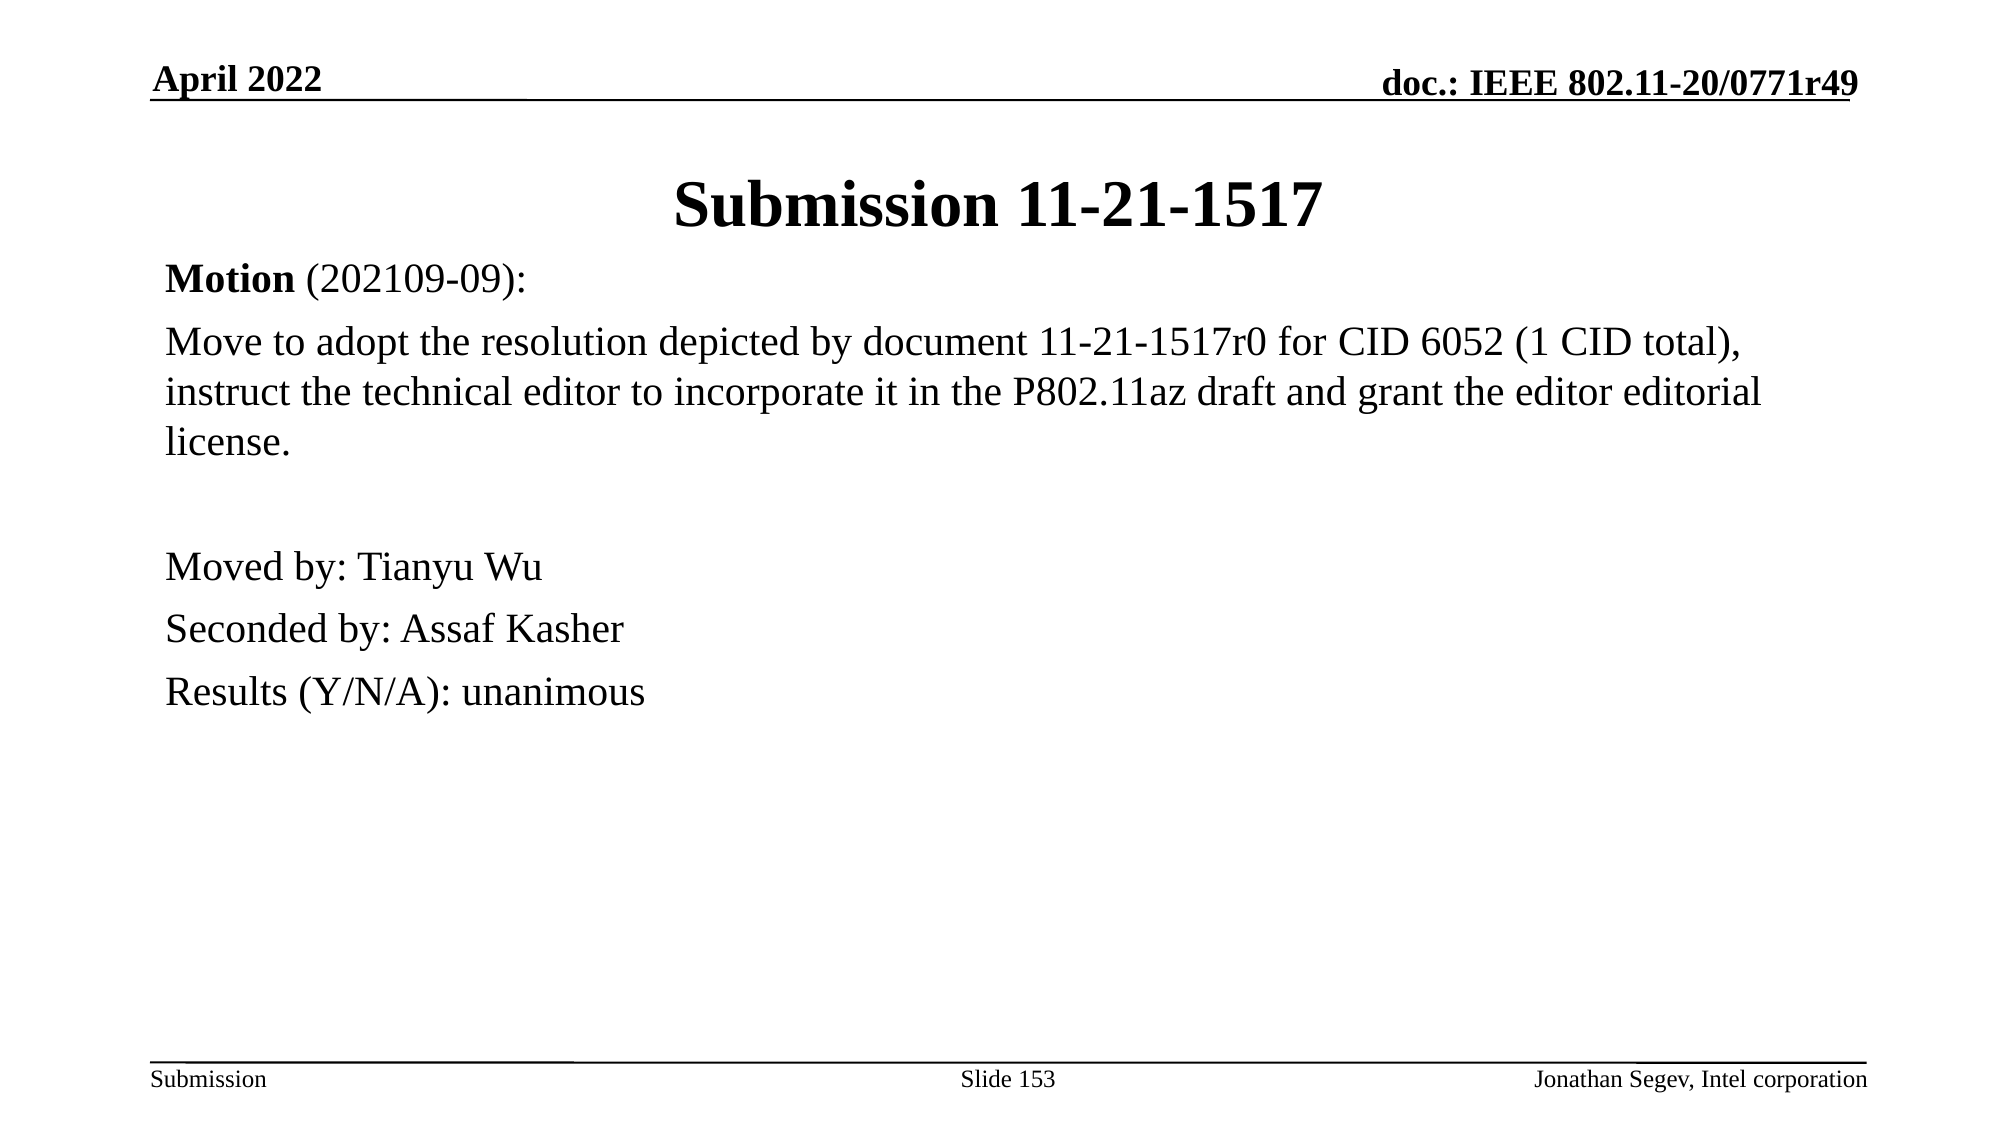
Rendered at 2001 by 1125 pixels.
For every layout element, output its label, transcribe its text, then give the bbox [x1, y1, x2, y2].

footer Jonathan Segev, Intel corporation [1171, 1061, 1869, 1093]
list Motion (202109-09): Move to adopt the resolution depicted by document 11-21-1517r0 for CID 6052 (1 CID total), instruct the technical editor to incorporate it in the P802.11az draft and grant the editor editorial license. Moved by: Tianyu Wu Seconded by: Assaf Kasher Results (Y/N/A): unanimous [149, 243, 1850, 1000]
title Submission 11-21-1517 [149, 112, 1850, 243]
slide_number Slide 153 [950, 1061, 1067, 1123]
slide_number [152, 54, 563, 100]
